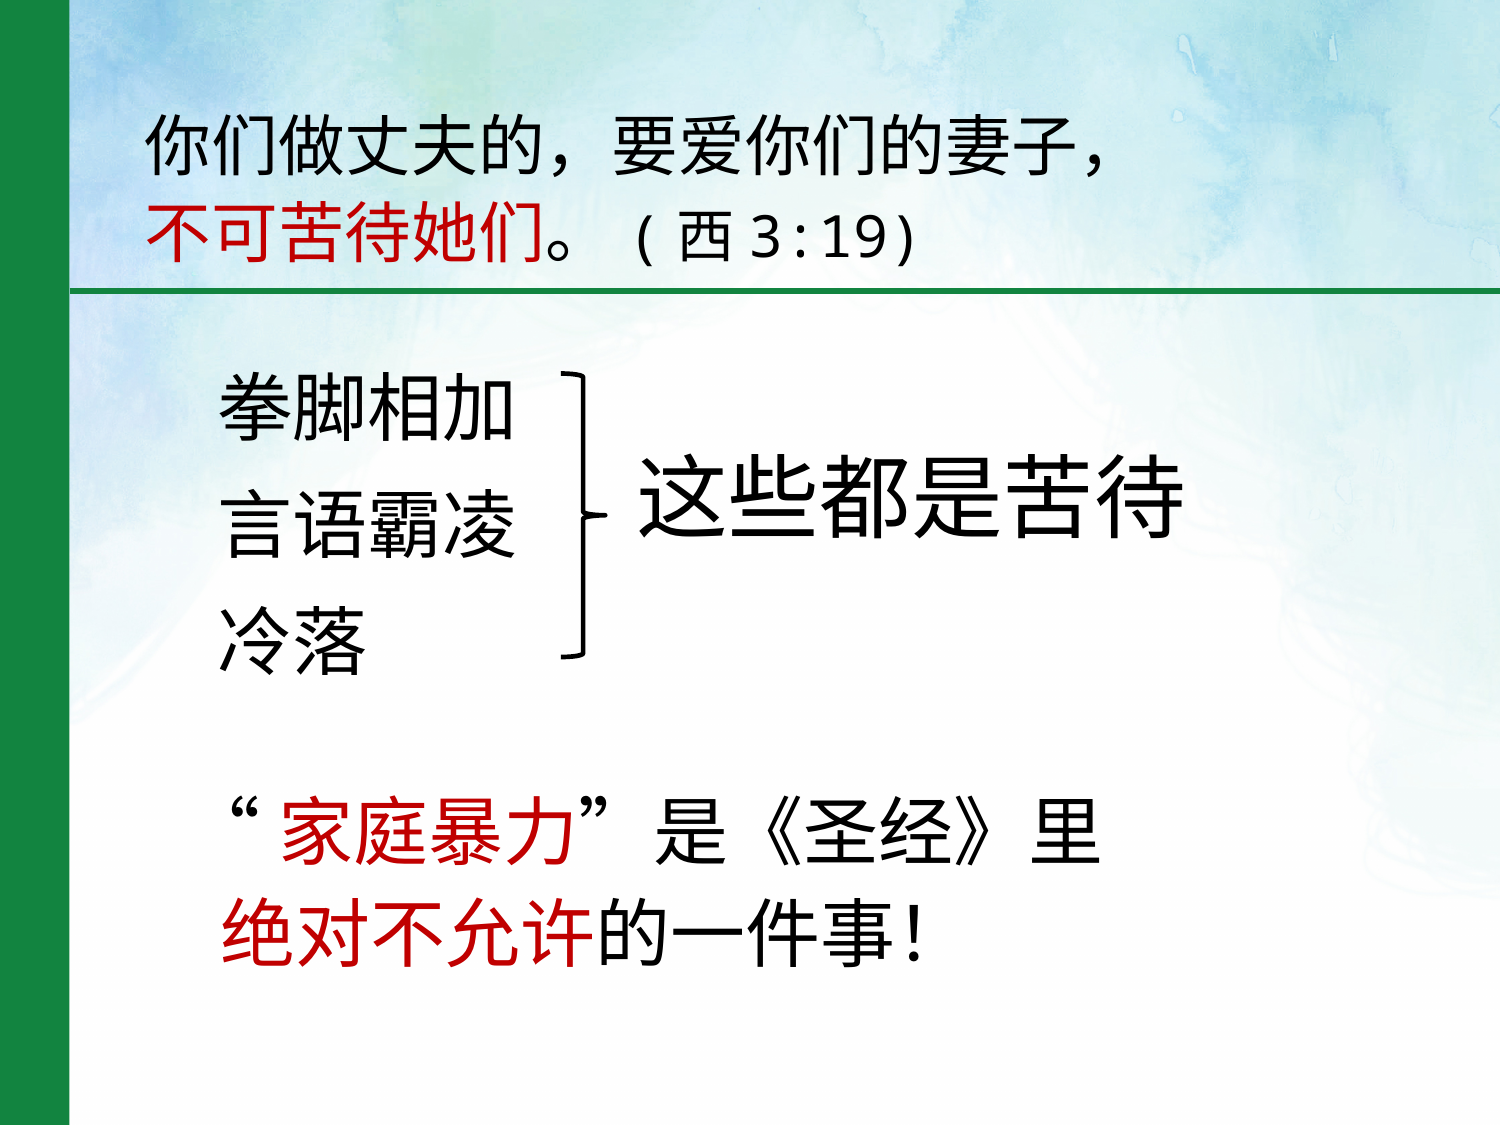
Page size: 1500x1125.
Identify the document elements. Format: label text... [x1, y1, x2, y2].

text_box “家庭暴力”是《圣经》里 绝对不允许的一件事！ [171, 765, 1274, 984]
text_box 拳脚相加 言语霸凌 冷落 [202, 326, 569, 692]
picture [72, 0, 1500, 288]
picture [72, 294, 1500, 1125]
text_box 这些都是苦待 [621, 432, 1242, 557]
text_box 你们做丈夫的，要爱你们的妻子， 不可苦待她们。(西3:19) [129, 88, 1371, 279]
text_box [560, 372, 607, 658]
text_box [0, 0, 72, 1125]
